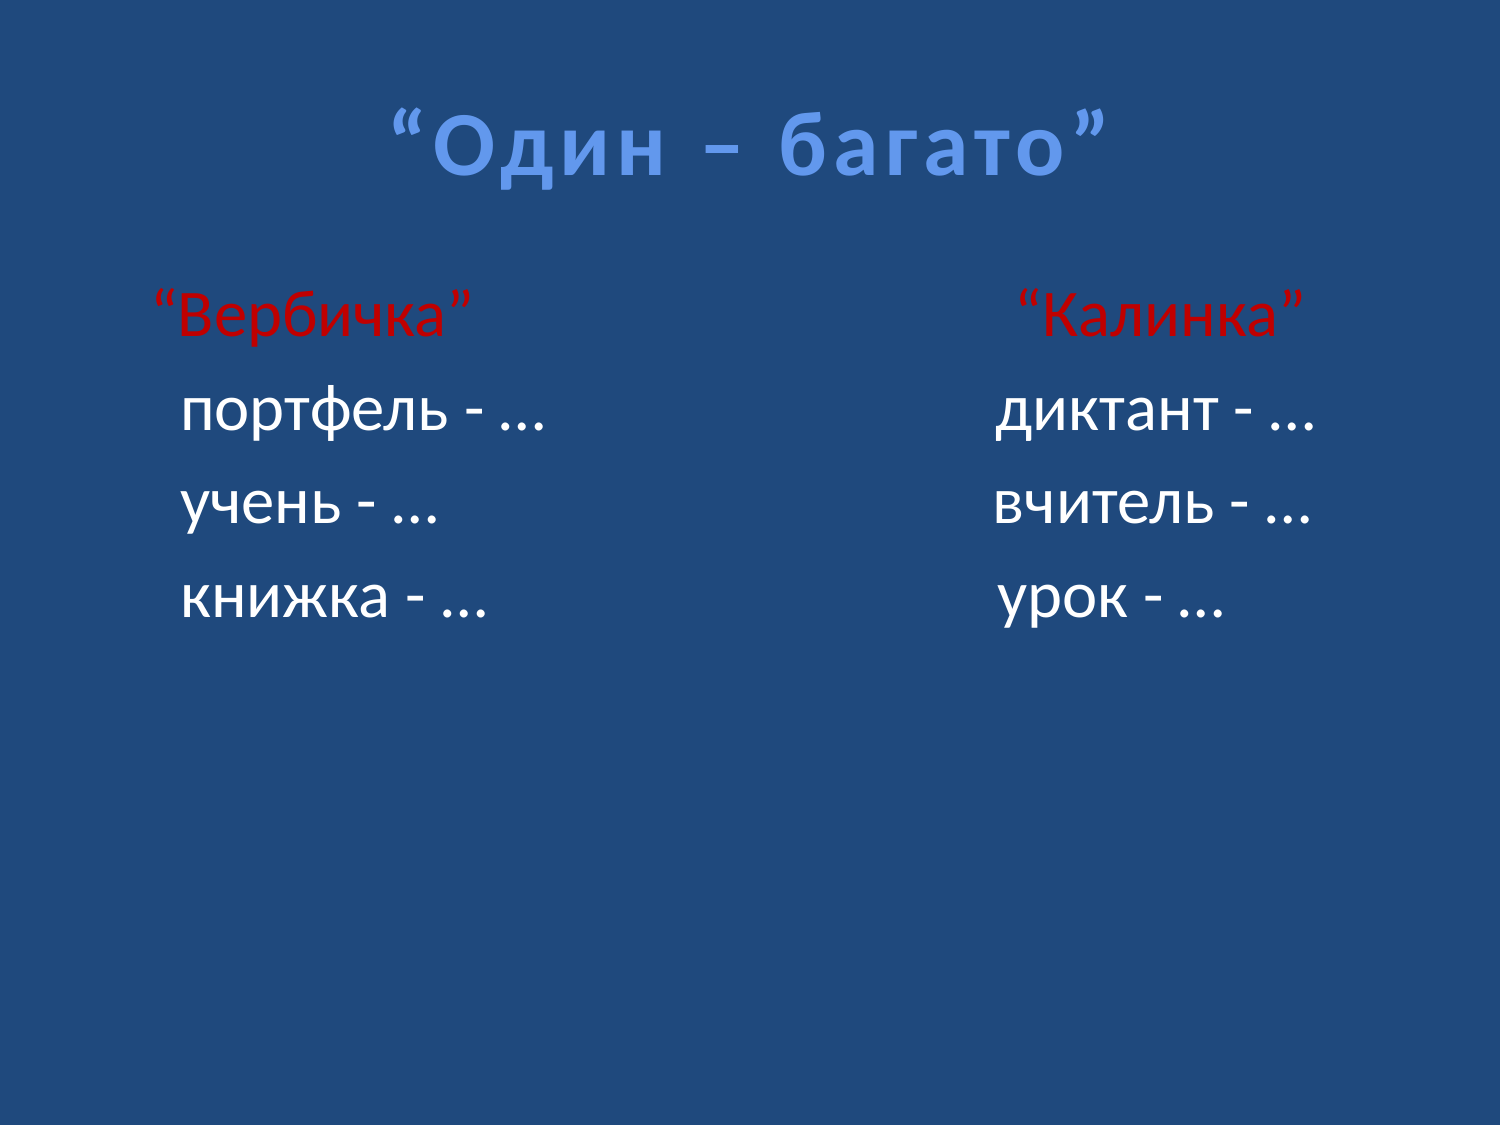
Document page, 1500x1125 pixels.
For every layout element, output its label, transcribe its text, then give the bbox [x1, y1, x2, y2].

list “Вербичка” “Калинка” портфель - … диктант - … учень - … вчитель - … книжка - … урок - … [75, 262, 1425, 1005]
title “Один – багато” [75, 45, 1425, 233]
